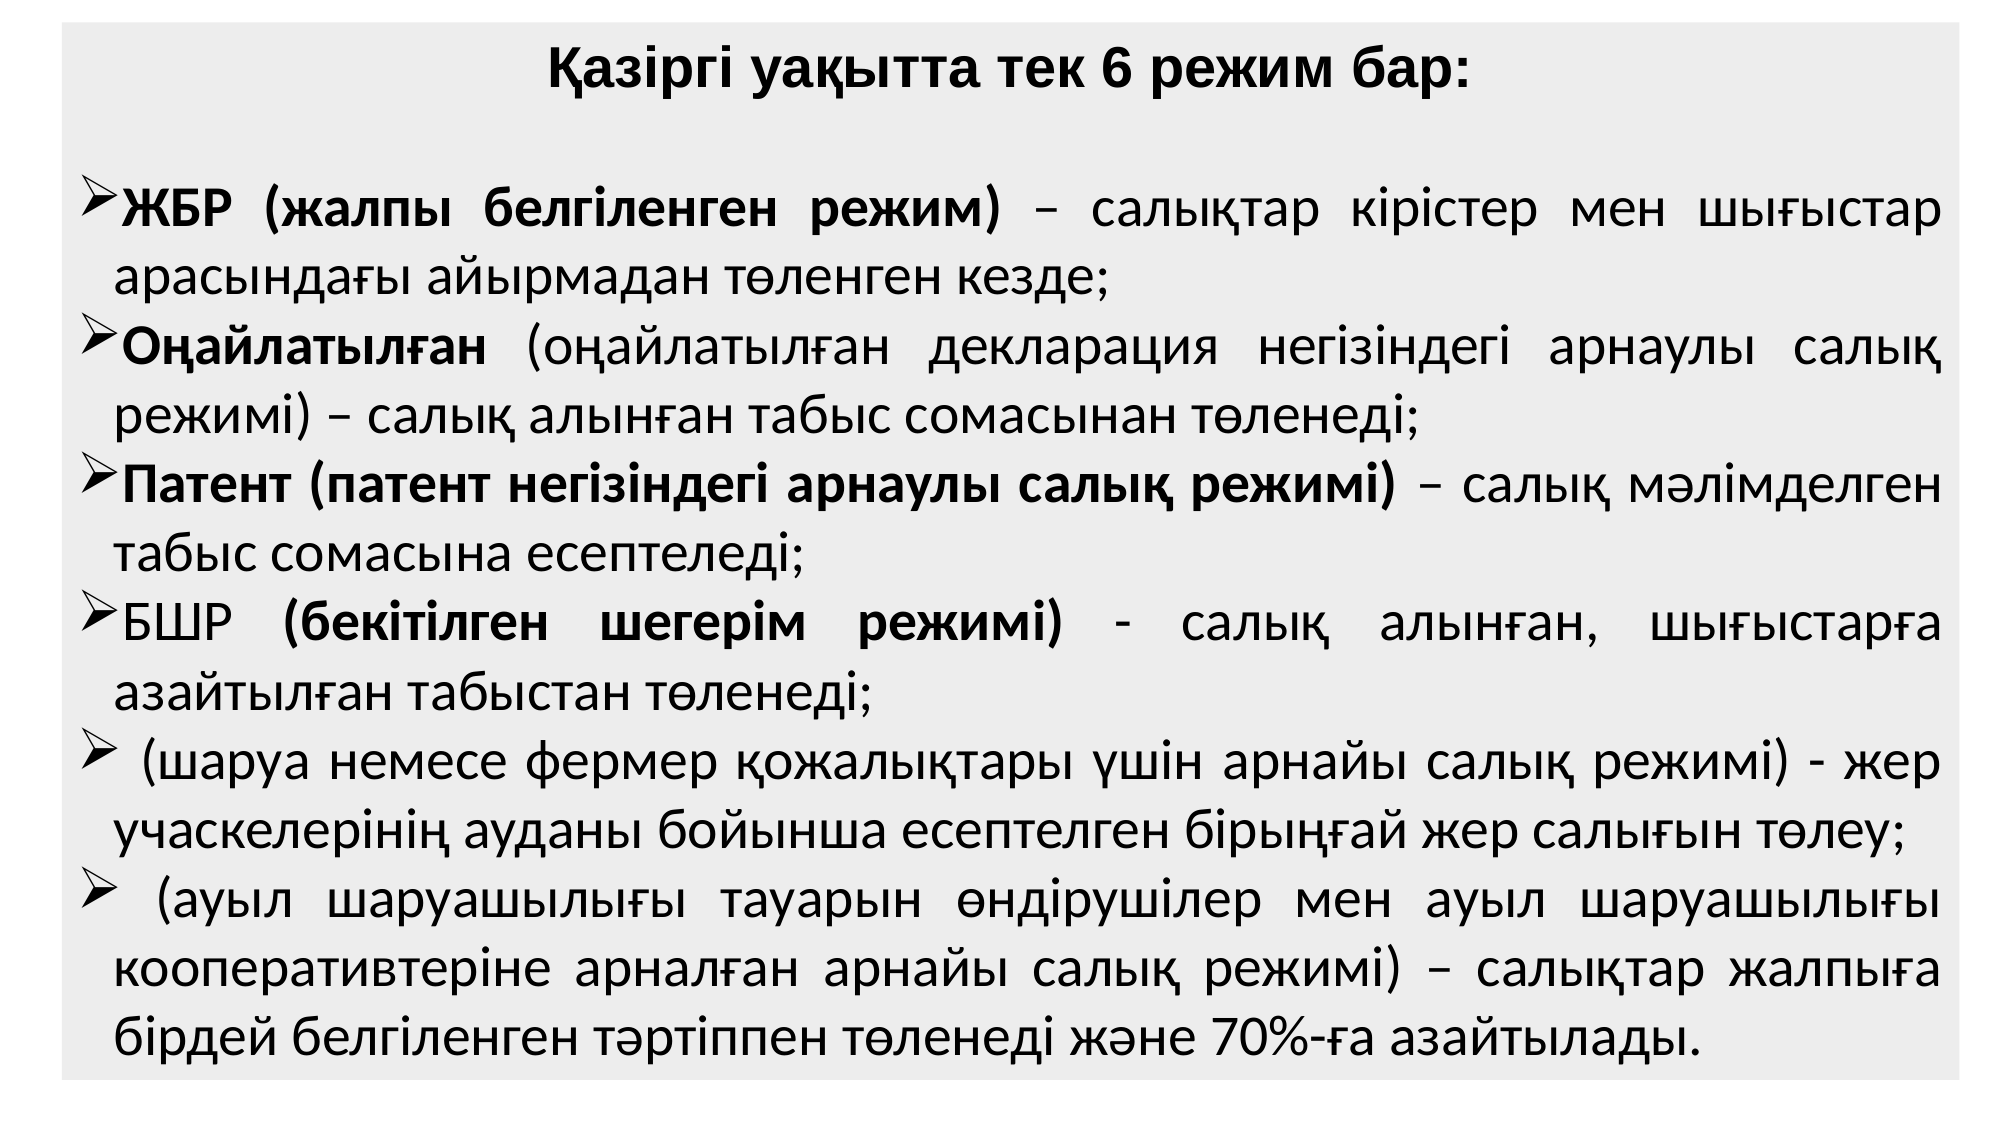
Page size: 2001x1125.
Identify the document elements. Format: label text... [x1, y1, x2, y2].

list Қазіргі уақытта тек 6 режим бар: ЖБР (жалпы белгіленген режим) – салықтар кірістер мен шығыстар арасындағы айырмадан төленген кезде; Оңайлатылған (оңайлатылған декларация негізіндегі арнаулы салық режимі) – салық алынған табыс сомасынан төленеді; Патент (патент негізіндегі арнаулы салық режимі) – салық мәлімделген табыс сомасына есептеледі; БШР (бекітілген шегерім режимі) - салық алынған, шығыстарға азайтылған табыстан төленеді; (шаруа немесе фермер қожалықтары үшін арнайы салық режимі) - жер учаскелерінің ауданы бойынша есептелген бірыңғай жер салығын төлеу; (ауыл шаруашылығы тауарын өндірушілер мен ауыл шаруашылығы кооперативтеріне арналған арнайы салық режимі) – салықтар жалпыға бірдей белгіленген тәртіппен төленеді және 70%-ға азайтылады. [61, 22, 1960, 1080]
